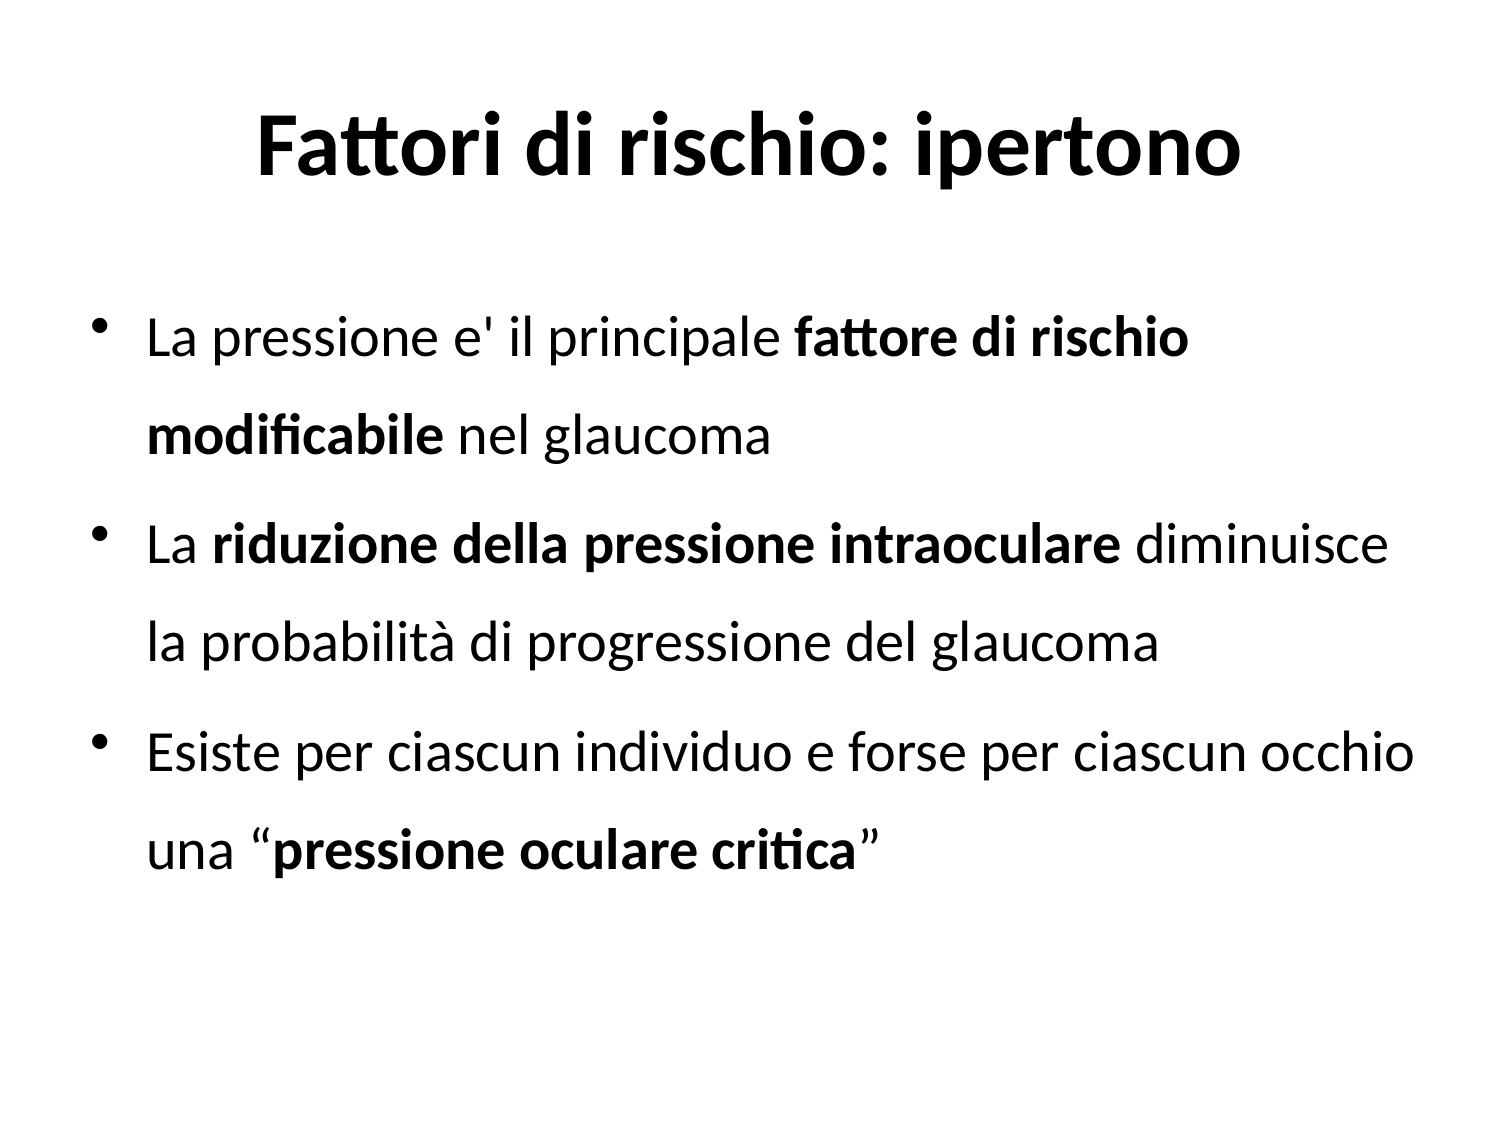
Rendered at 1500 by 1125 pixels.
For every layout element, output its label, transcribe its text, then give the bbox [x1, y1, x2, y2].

list La pressione e' il principale fattore di rischio modificabile nel glaucoma La riduzione della pressione intraoculare diminuisce la probabilità di progressione del glaucoma Esiste per ciascun individuo e forse per ciascun occhio una “pressione oculare critica” [75, 262, 1447, 941]
title Fattori di rischio: ipertono [75, 45, 1425, 233]
